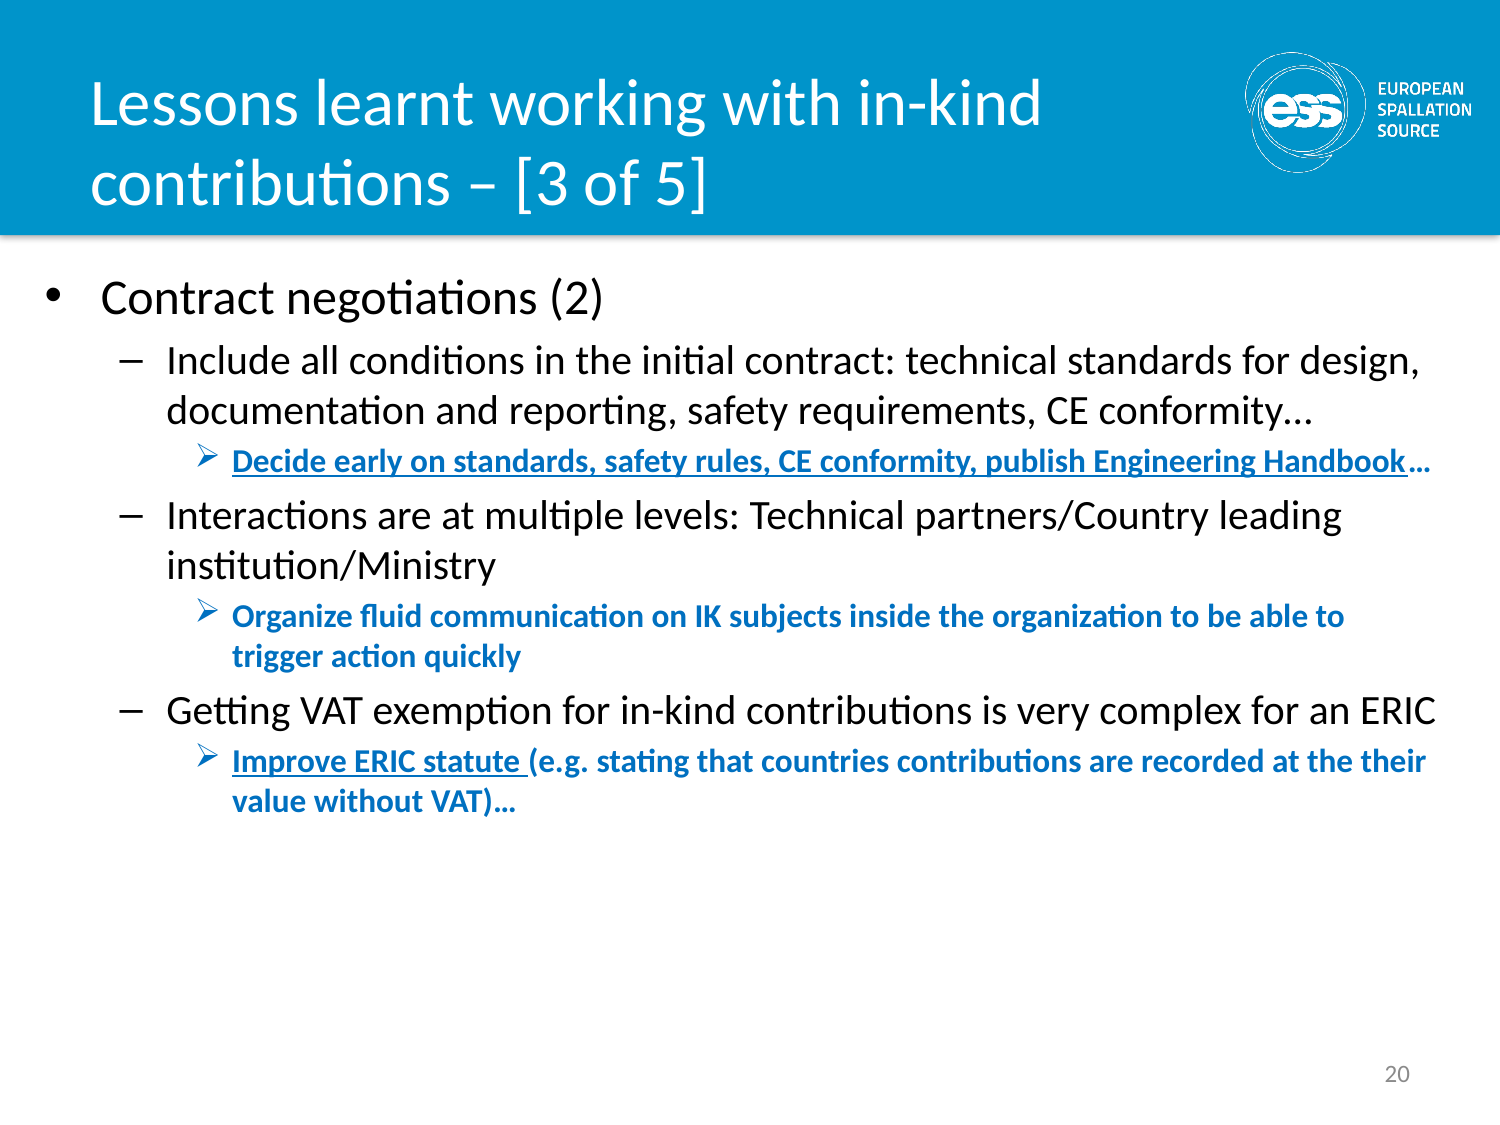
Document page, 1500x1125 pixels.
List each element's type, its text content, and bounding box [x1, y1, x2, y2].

picture [1389, 104, 1393, 115]
picture [1418, 104, 1423, 115]
picture [1398, 109, 1406, 115]
picture [1423, 83, 1430, 94]
slide_number 20 [1074, 1042, 1425, 1103]
picture [1432, 125, 1438, 136]
picture [1264, 94, 1342, 127]
picture [1436, 104, 1444, 115]
picture [1443, 86, 1450, 93]
list Contract negotiations (2) Include all conditions in the initial contract: technical standards for design, documentation and reporting, safety requirements, CE conformity… Decide early on standards, safety rules, CE conformity, publish Engineering Handbook… Interactions are at multiple levels: Technical partners/Country leading institution/Ministry Organize fluid communication on IK subjects inside the organization to be able to trigger action quickly Getting VAT exemption for in-kind contributions is very complex for an ERIC Improve ERIC statute (e.g. stating that countries contributions are recorded at the their value without VAT)… [29, 256, 1457, 1112]
picture [1379, 83, 1385, 94]
picture [1409, 104, 1415, 115]
picture [1454, 83, 1458, 94]
title Lessons learnt working with in-kind contributions – [3 of 5] [75, 45, 1247, 233]
picture [1422, 125, 1428, 134]
picture [1400, 83, 1407, 94]
